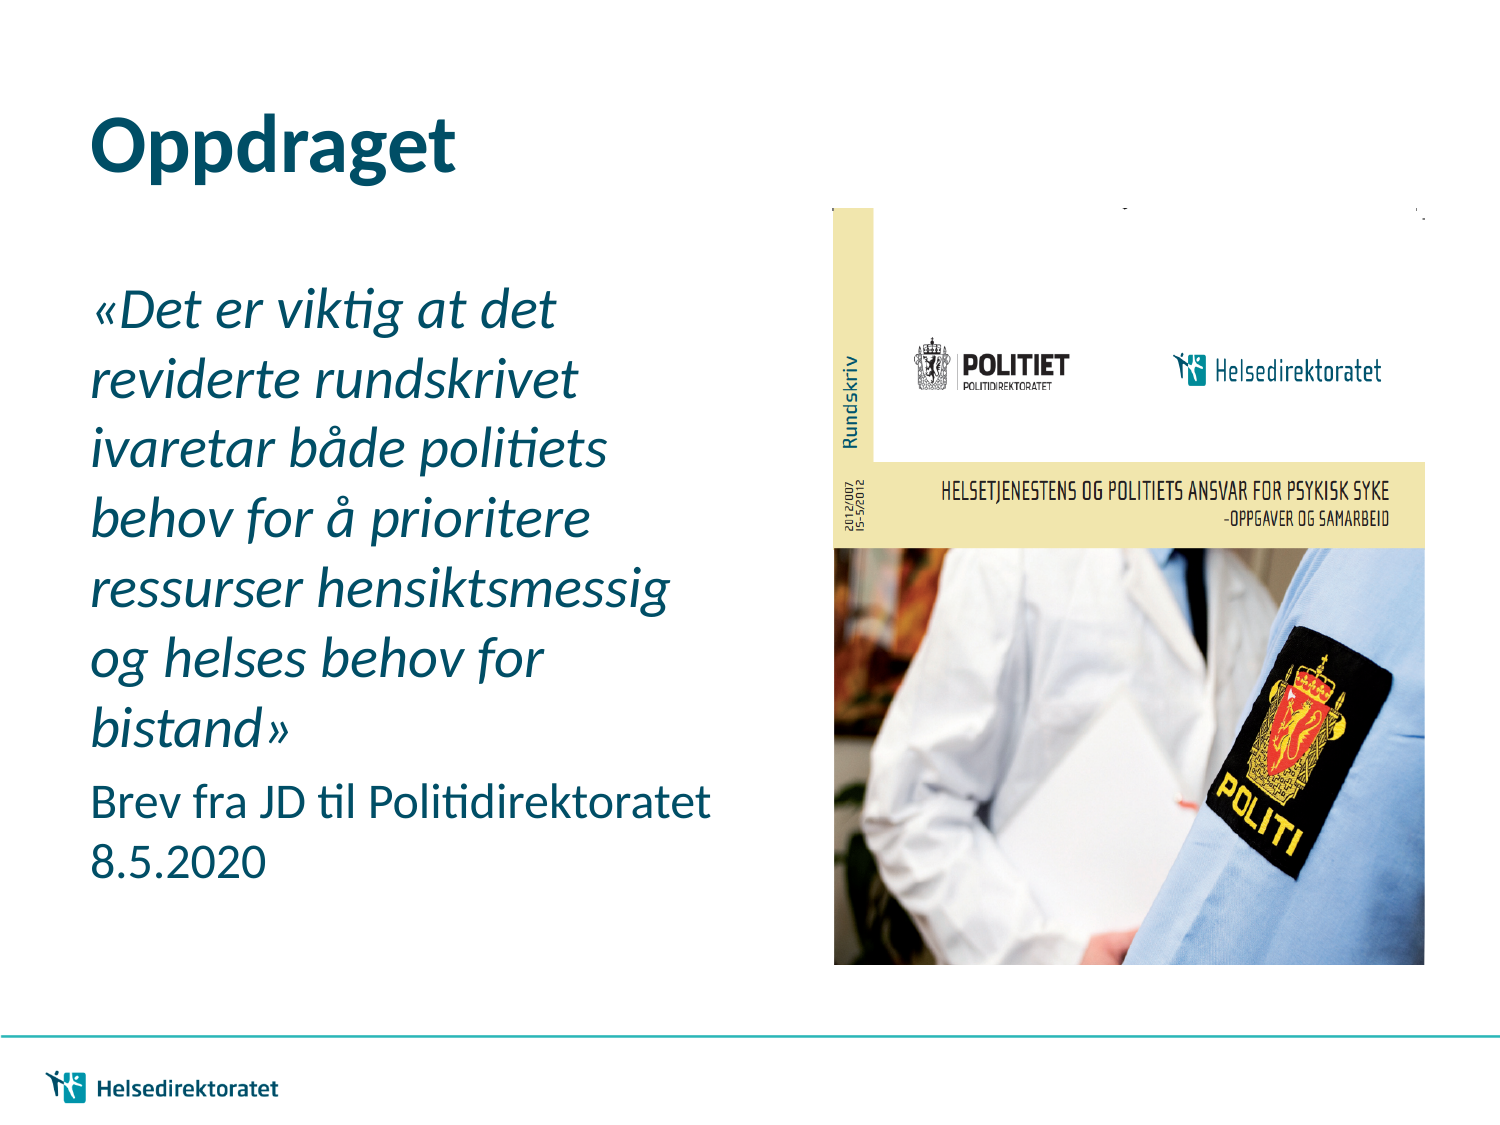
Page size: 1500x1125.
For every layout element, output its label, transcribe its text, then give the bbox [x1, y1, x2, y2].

list «Det er viktig at det reviderte rundskrivet ivaretar både politiets behov for å prioritere ressurser hensiktsmessig og helses behov for bistand» Brev fra JD til Politidirektoratet 8.5.2020 [75, 262, 738, 1005]
picture [832, 207, 1426, 965]
title Oppdraget [75, 45, 1425, 233]
picture [0, 1031, 1500, 1125]
